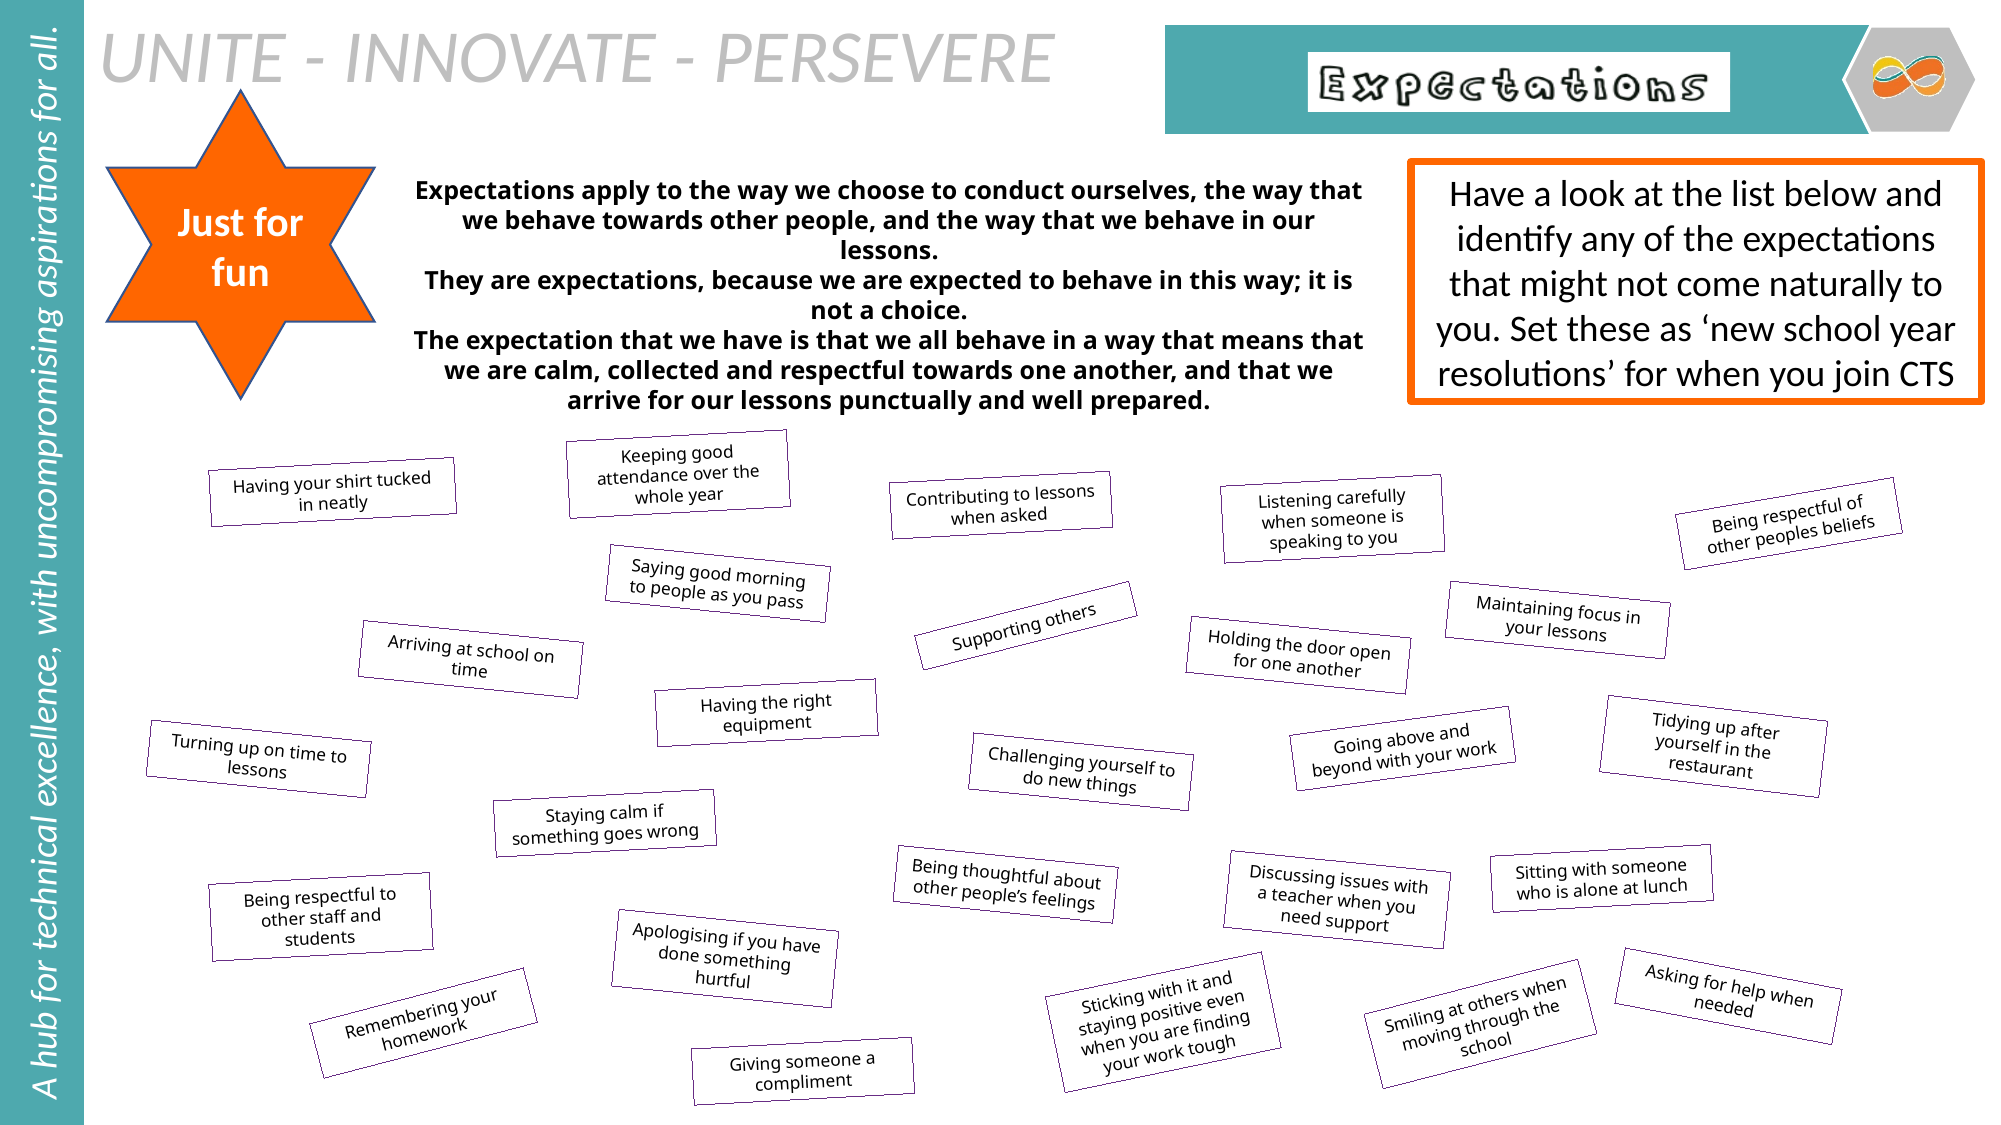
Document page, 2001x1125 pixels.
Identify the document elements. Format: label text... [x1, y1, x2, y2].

text_box Asking for help when needed [1614, 947, 1843, 1045]
text_box Saying good morning to people as you pass [605, 544, 831, 623]
text_box Maintaining focus in your lessons [1445, 581, 1671, 659]
text_box Having your shirt tucked in neatly [208, 457, 457, 527]
text_box Remembering your homework [309, 967, 538, 1079]
text_box Giving someone a compliment [691, 1037, 915, 1106]
text_box Listening carefully when someone is speaking to you [1220, 474, 1445, 564]
text_box Being thoughtful about other people’s feelings [893, 845, 1119, 924]
text_box Have a look at the list below and identify any of the expectations that might not come naturally to you. Set these as ‘new school year resolutions’ for when you join CTS [1411, 161, 1982, 402]
text_box Just for fun [104, 88, 377, 401]
text_box Holding the door open for one another [1185, 616, 1412, 695]
text_box Being respectful to other staff and students [208, 872, 434, 962]
text_box Sticking with it and staying positive even when you are finding your work tough [1045, 951, 1282, 1093]
text_box Keeping good attendance over the whole year [566, 429, 791, 519]
text_box Tidying up after yourself in the restaurant [1599, 695, 1828, 798]
text_box Apologising if you have done something hurtful [611, 909, 839, 1008]
text_box Staying calm if something goes wrong [493, 789, 717, 858]
text_box Expectations apply to the way we choose to conduct ourselves, the way that we behave towards other people, and the way that we behave in our lessons. They are expectations, because we are expected to behave in this way; it is not a choice. The expectation that we have is that we all behave in a way that means that we are calm, collected and respectful towards one another, and that we arrive for our lessons punctually and well prepared. [394, 167, 1384, 422]
text_box Contributing to lessons when asked [889, 471, 1113, 540]
text_box Going above and beyond with your work [1289, 706, 1516, 791]
picture [1307, 52, 1731, 112]
text_box Challenging yourself to do new things [968, 732, 1194, 811]
text_box Turning up on time to lessons [146, 720, 372, 798]
text_box Supporting others [914, 581, 1138, 670]
text_box Sitting with someone who is alone at lunch [1490, 844, 1714, 913]
picture [1873, 56, 1947, 103]
text_box Discussing issues with a teacher when you need support [1223, 850, 1451, 949]
text_box Having the right equipment [654, 678, 879, 747]
text_box Arriving at school on time [358, 620, 584, 699]
text_box Smiling at others when moving through the school [1364, 959, 1597, 1089]
text_box Being respectful of other peoples beliefs [1675, 477, 1903, 570]
